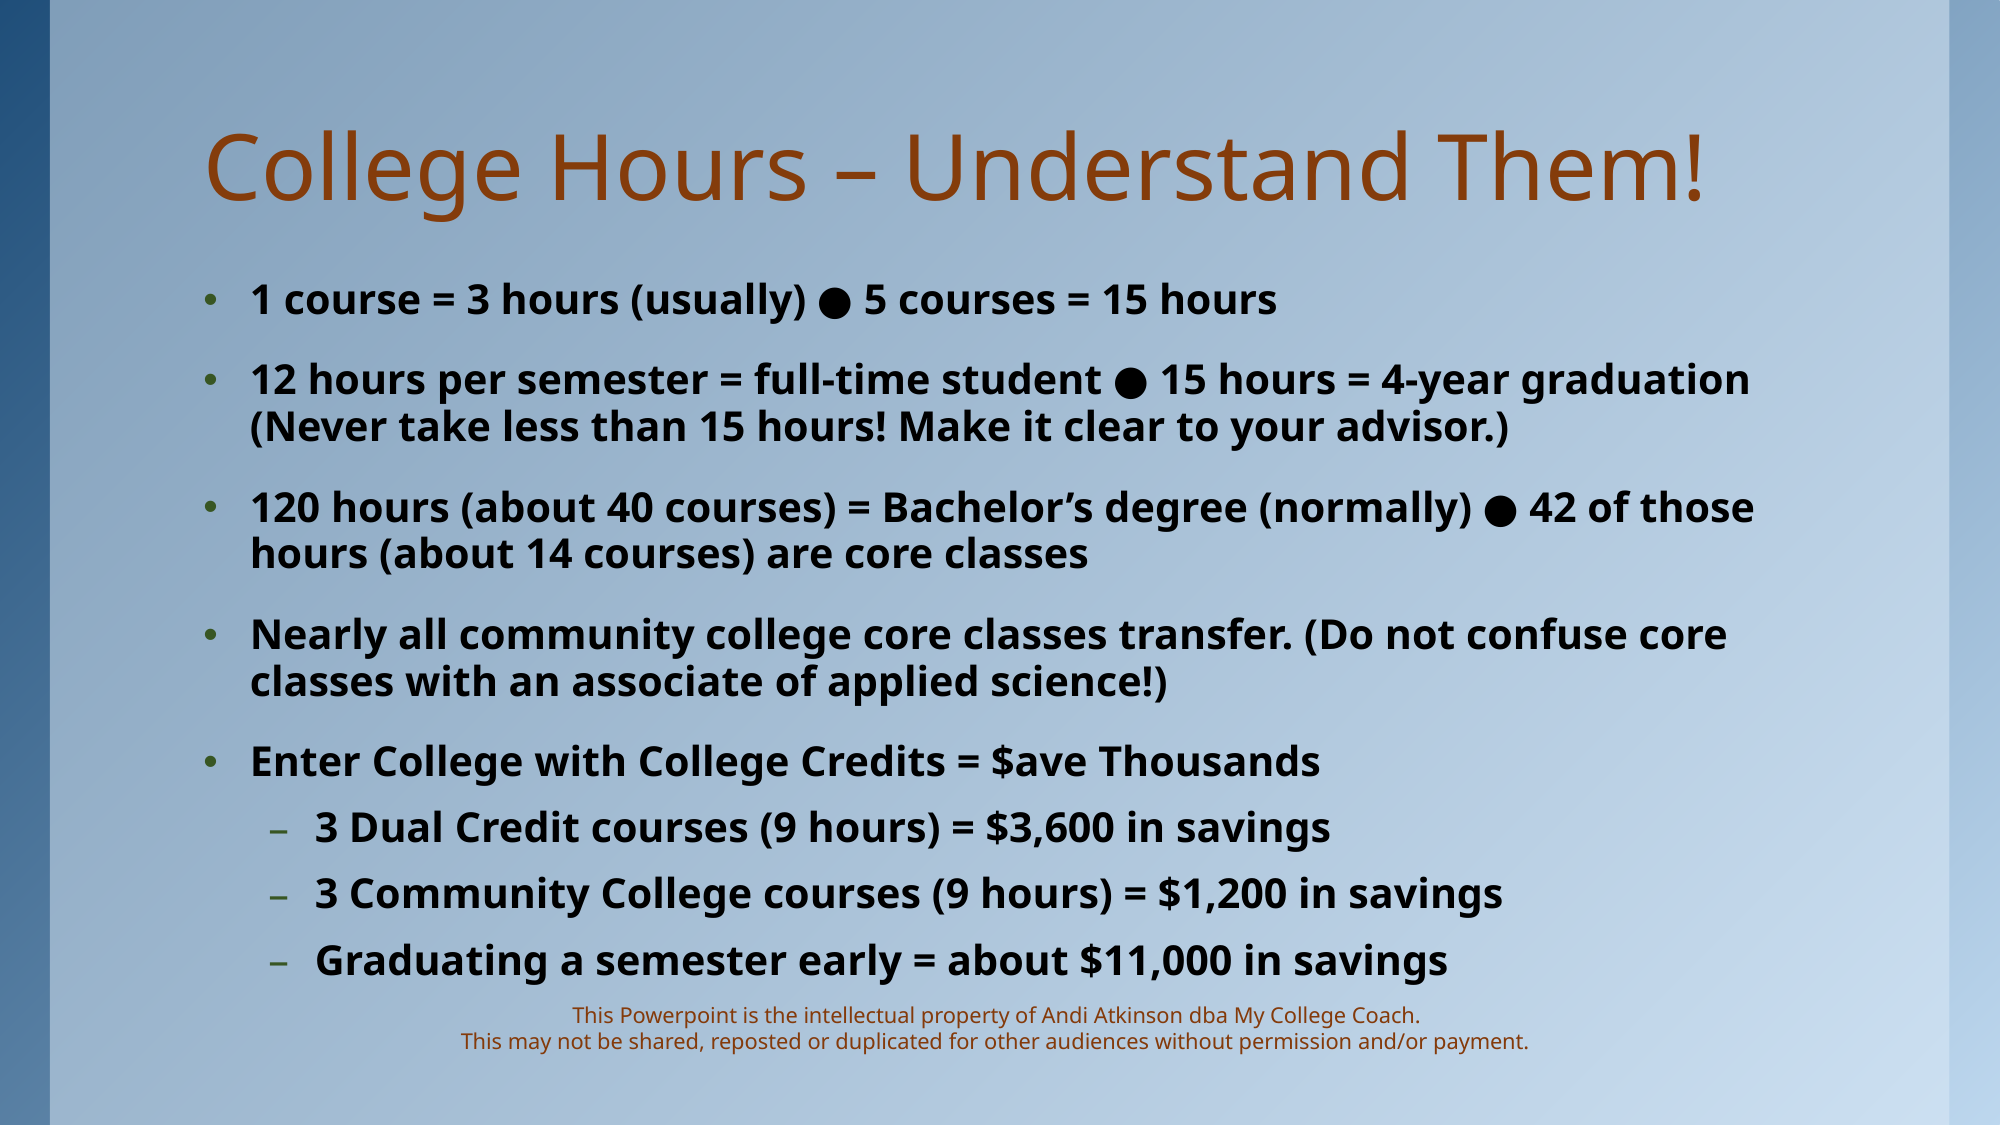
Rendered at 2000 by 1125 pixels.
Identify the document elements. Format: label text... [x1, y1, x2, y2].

text_box This Powerpoint is the intellectual property of Andi Atkinson dba My College Coach. This may not be shared, reposted or duplicated for other audiences without permission and/or payment. [37, 958, 1963, 1062]
title College Hours – Understand Them! [183, 0, 1850, 230]
list 1 course = 3 hours (usually) ● 5 courses = 15 hours 12 hours per semester = full-time student ● 15 hours = 4-year graduation (Never take less than 15 hours! Make it clear to your advisor.) 120 hours (about 40 courses) = Bachelor’s degree (normally) ● 42 of those hours (about 14 courses) are core classes Nearly all community college core classes transfer. (Do not confuse core classes with an associate of applied science!) Enter College with College Credits = $ave Thousands 3 Dual Credit courses (9 hours) = $3,600 in savings 3 Community College courses (9 hours) = $1,200 in savings Graduating a semester early = about $11,000 in savings [183, 266, 1850, 958]
